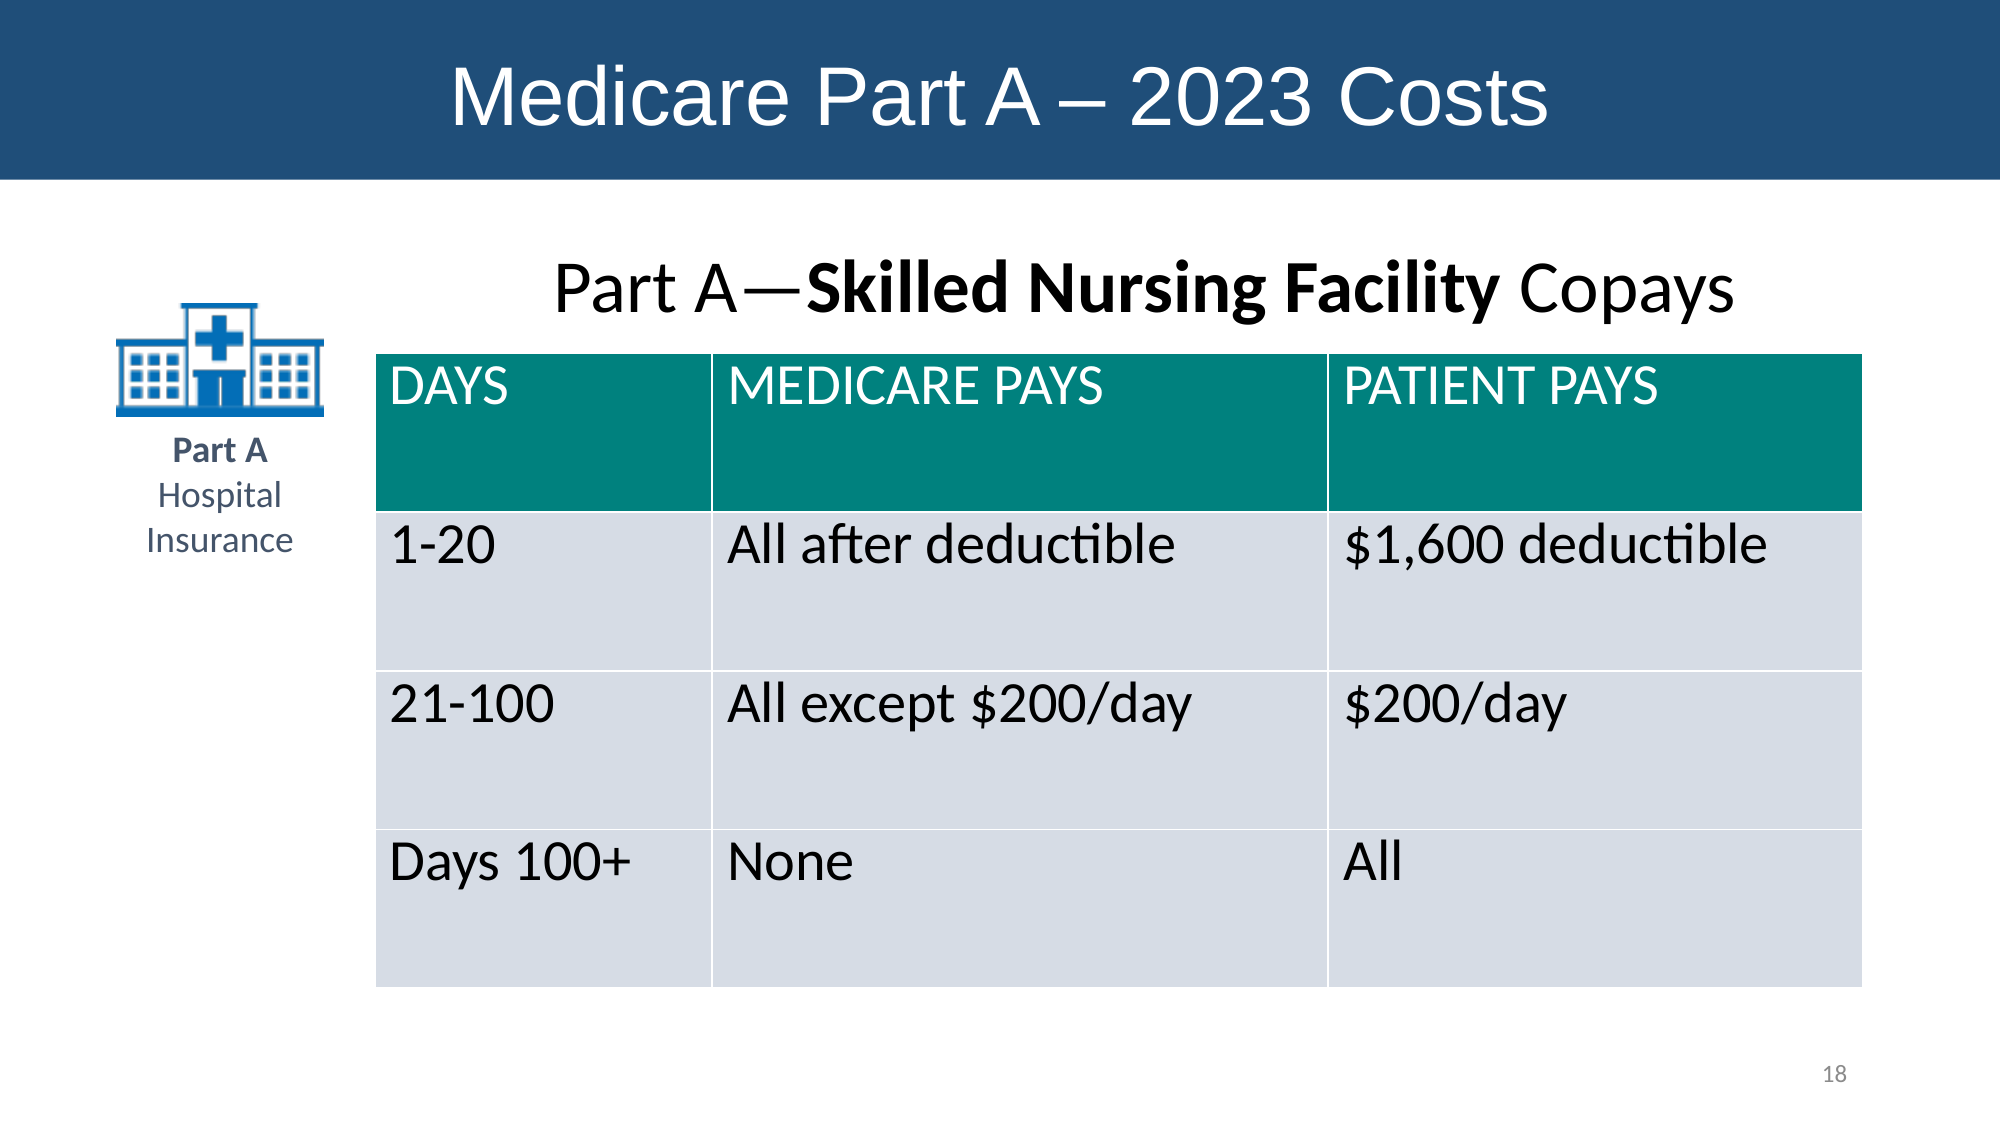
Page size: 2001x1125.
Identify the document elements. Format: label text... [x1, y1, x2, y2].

table_cell $200/day [1329, 672, 1862, 829]
text_box Medicare Part A – 2023 Costs [0, 0, 2000, 180]
table_cell All after deductible [713, 513, 1327, 670]
table_cell 21-100 [376, 672, 711, 829]
table_header PATIENT PAYS [1329, 354, 1862, 511]
table_cell Days 100+ [376, 830, 711, 987]
table_cell 1-20 [376, 513, 711, 670]
table_cell $1,600 deductible [1329, 513, 1862, 670]
picture [115, 302, 325, 418]
slide_number 18 [1412, 1042, 1863, 1103]
table_cell All except $200/day [713, 672, 1327, 829]
table_header DAYS [376, 354, 711, 511]
table_header MEDICARE PAYS [713, 354, 1327, 511]
table_cell All [1329, 830, 1862, 987]
table_cell None [713, 830, 1327, 987]
text_box Part A—Skilled Nursing Facility Copays [538, 230, 1751, 336]
text_box Part A Hospital Insurance [95, 417, 345, 613]
